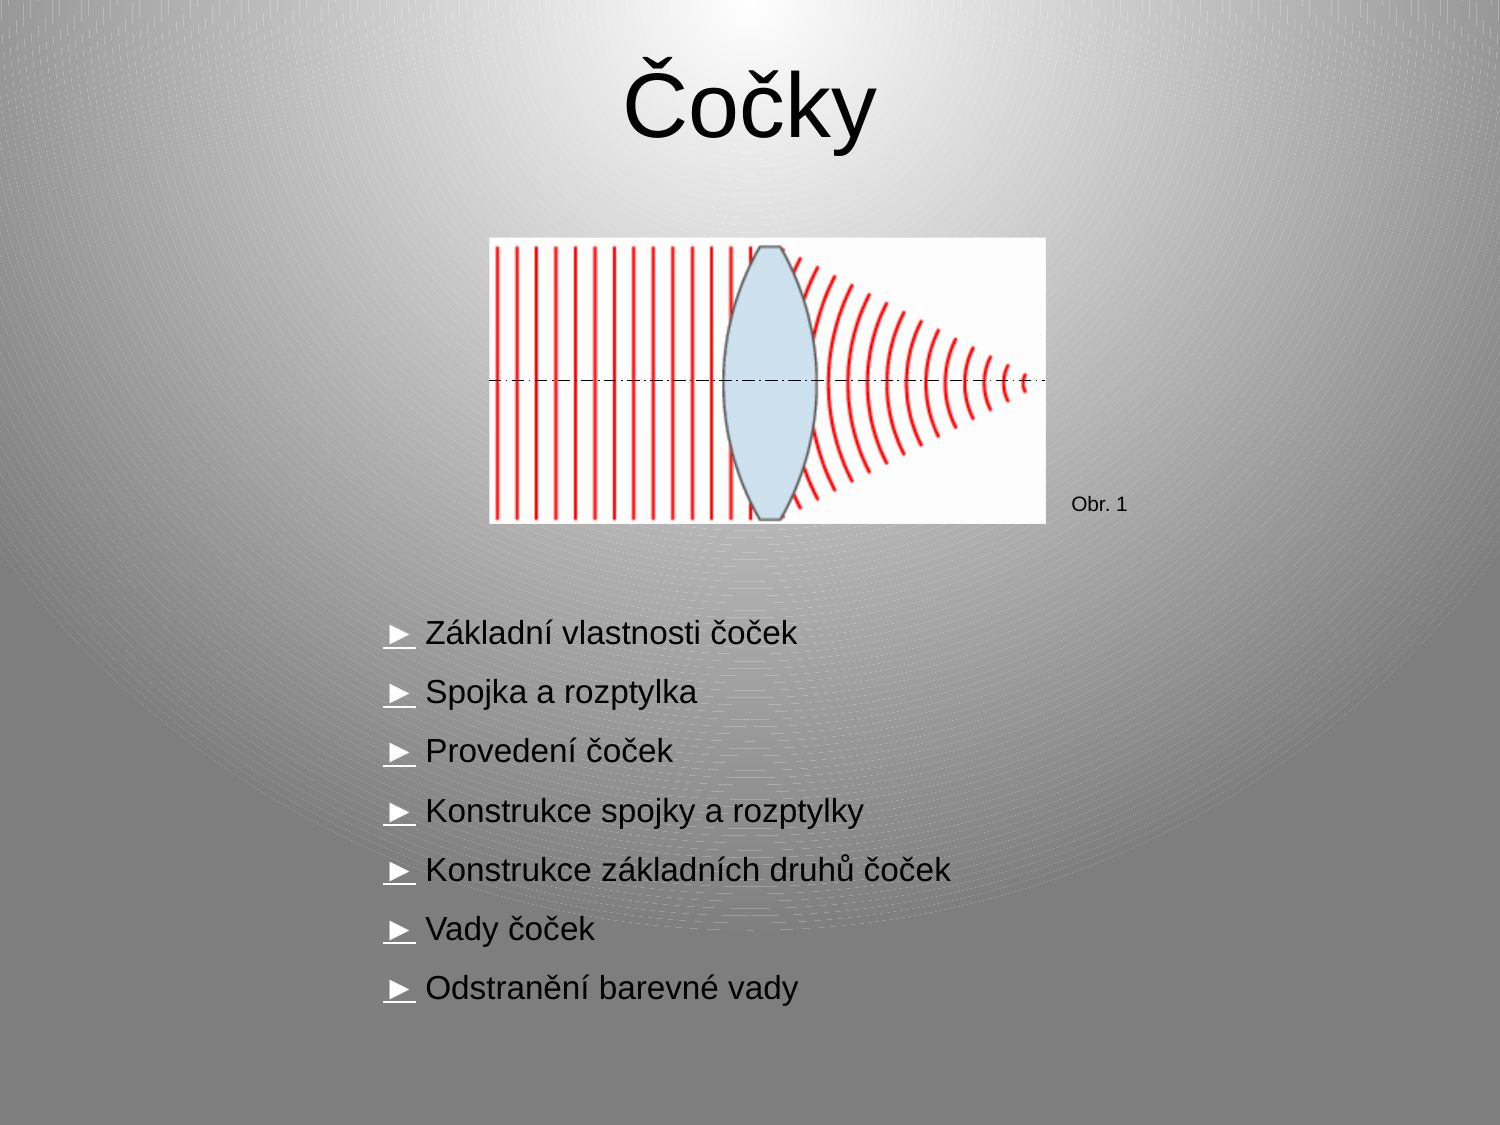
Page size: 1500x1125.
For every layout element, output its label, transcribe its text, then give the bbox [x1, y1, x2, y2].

text_box Obr. 1 [1056, 483, 1189, 523]
text_box ► Základní vlastnosti čoček ► Spojka a rozptylka ► Provedení čoček ► Konstrukce spojky a rozptylky ► Konstrukce základních druhů čoček ► Vady čoček ► Odstranění barevné vady [368, 604, 1188, 1035]
title Čočky [0, 1, 1500, 201]
picture [490, 102, 1045, 380]
picture [490, 381, 1045, 659]
